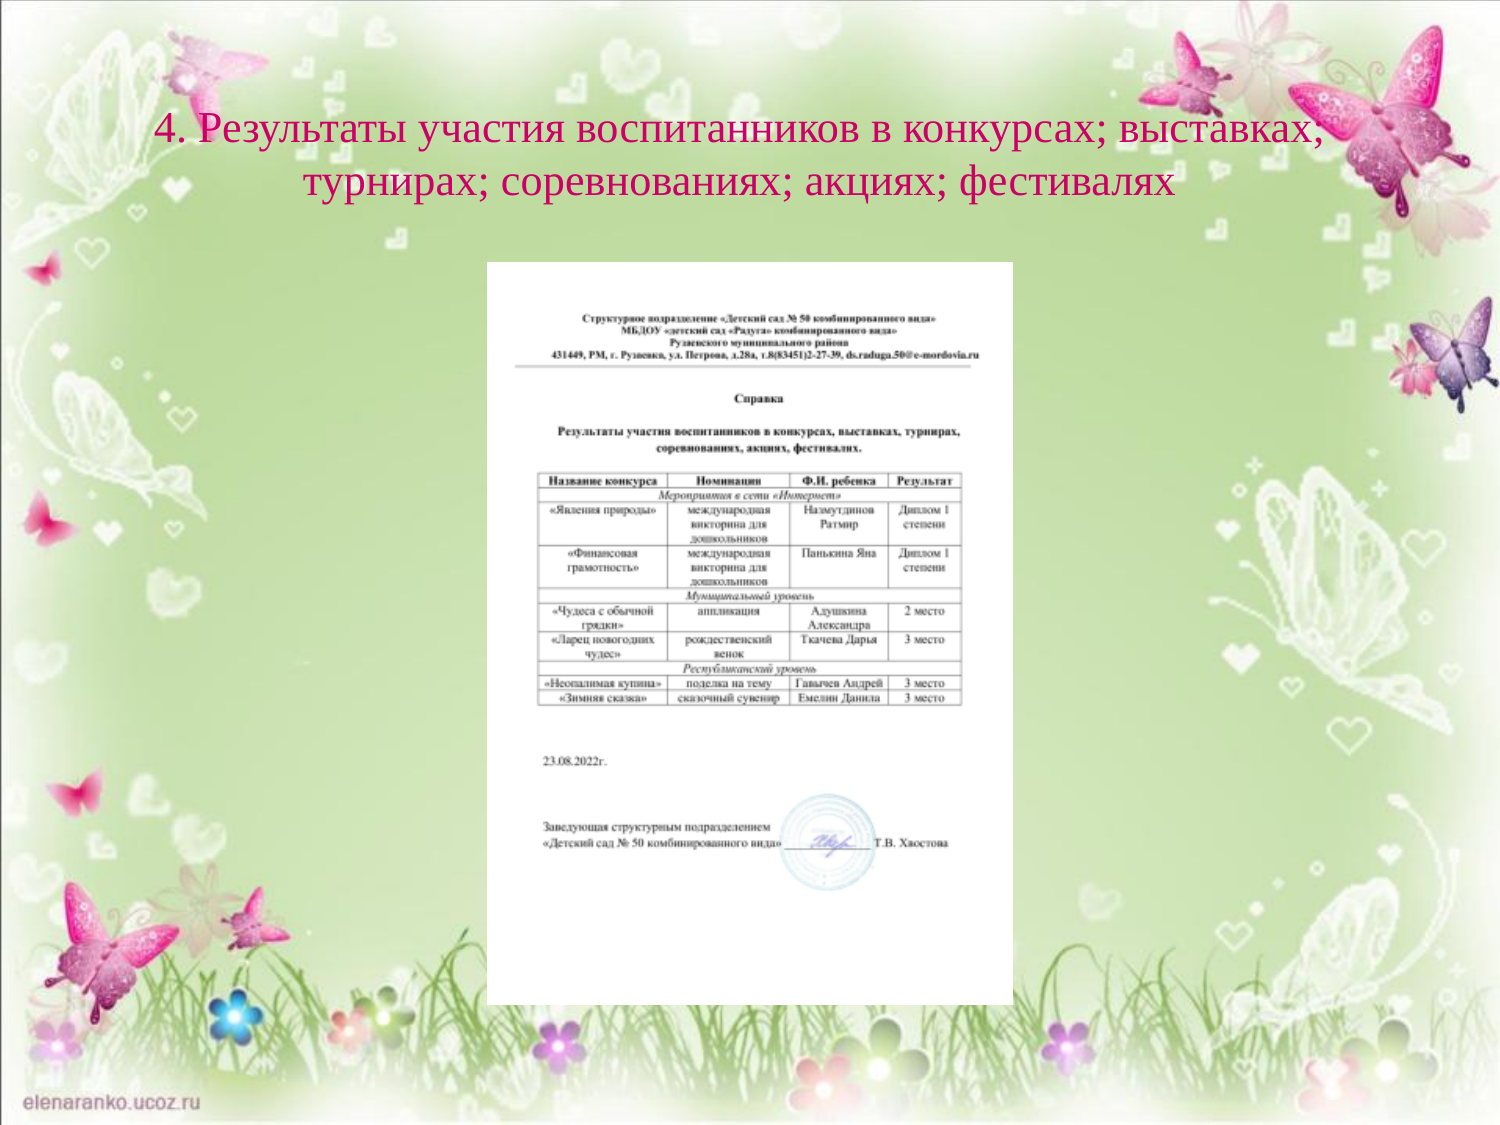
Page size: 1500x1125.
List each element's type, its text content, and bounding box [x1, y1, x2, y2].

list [487, 262, 1013, 1006]
title 4. Результаты участия воспитанников в конкурсах; выставках; турнирах; соревнованиях; акциях; фестивалях [64, 90, 1415, 278]
picture [0, 0, 1500, 1125]
